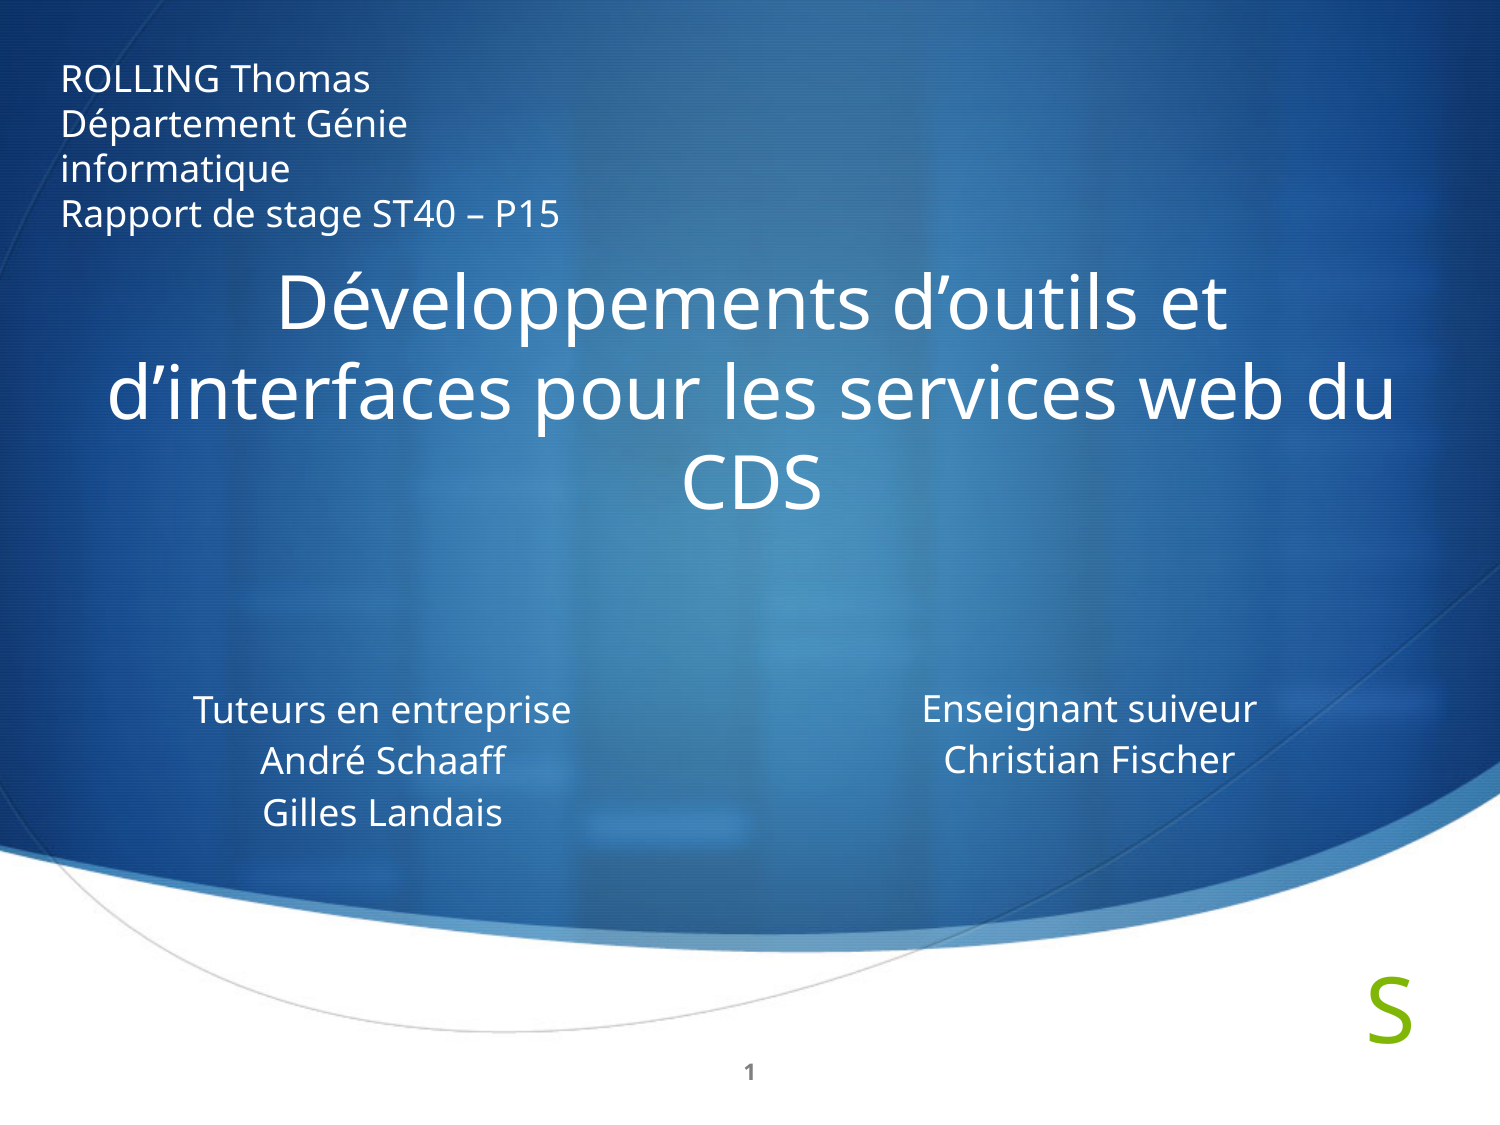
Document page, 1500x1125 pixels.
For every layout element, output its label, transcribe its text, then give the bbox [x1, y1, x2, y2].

slide_number 1 [706, 1042, 794, 1103]
picture [0, 0, 1500, 1125]
text_box Tuteurs en entreprise André Schaaff Gilles Landais [45, 685, 720, 861]
title Développements d’outils et d’interfaces pour les services web du CDS [77, 208, 1428, 525]
text_box Enseignant suiveur Christian Fischer [752, 684, 1427, 860]
text_box ROLLING Thomas Département Génie informatique Rapport de stage ST40 – P15 [45, 48, 610, 288]
